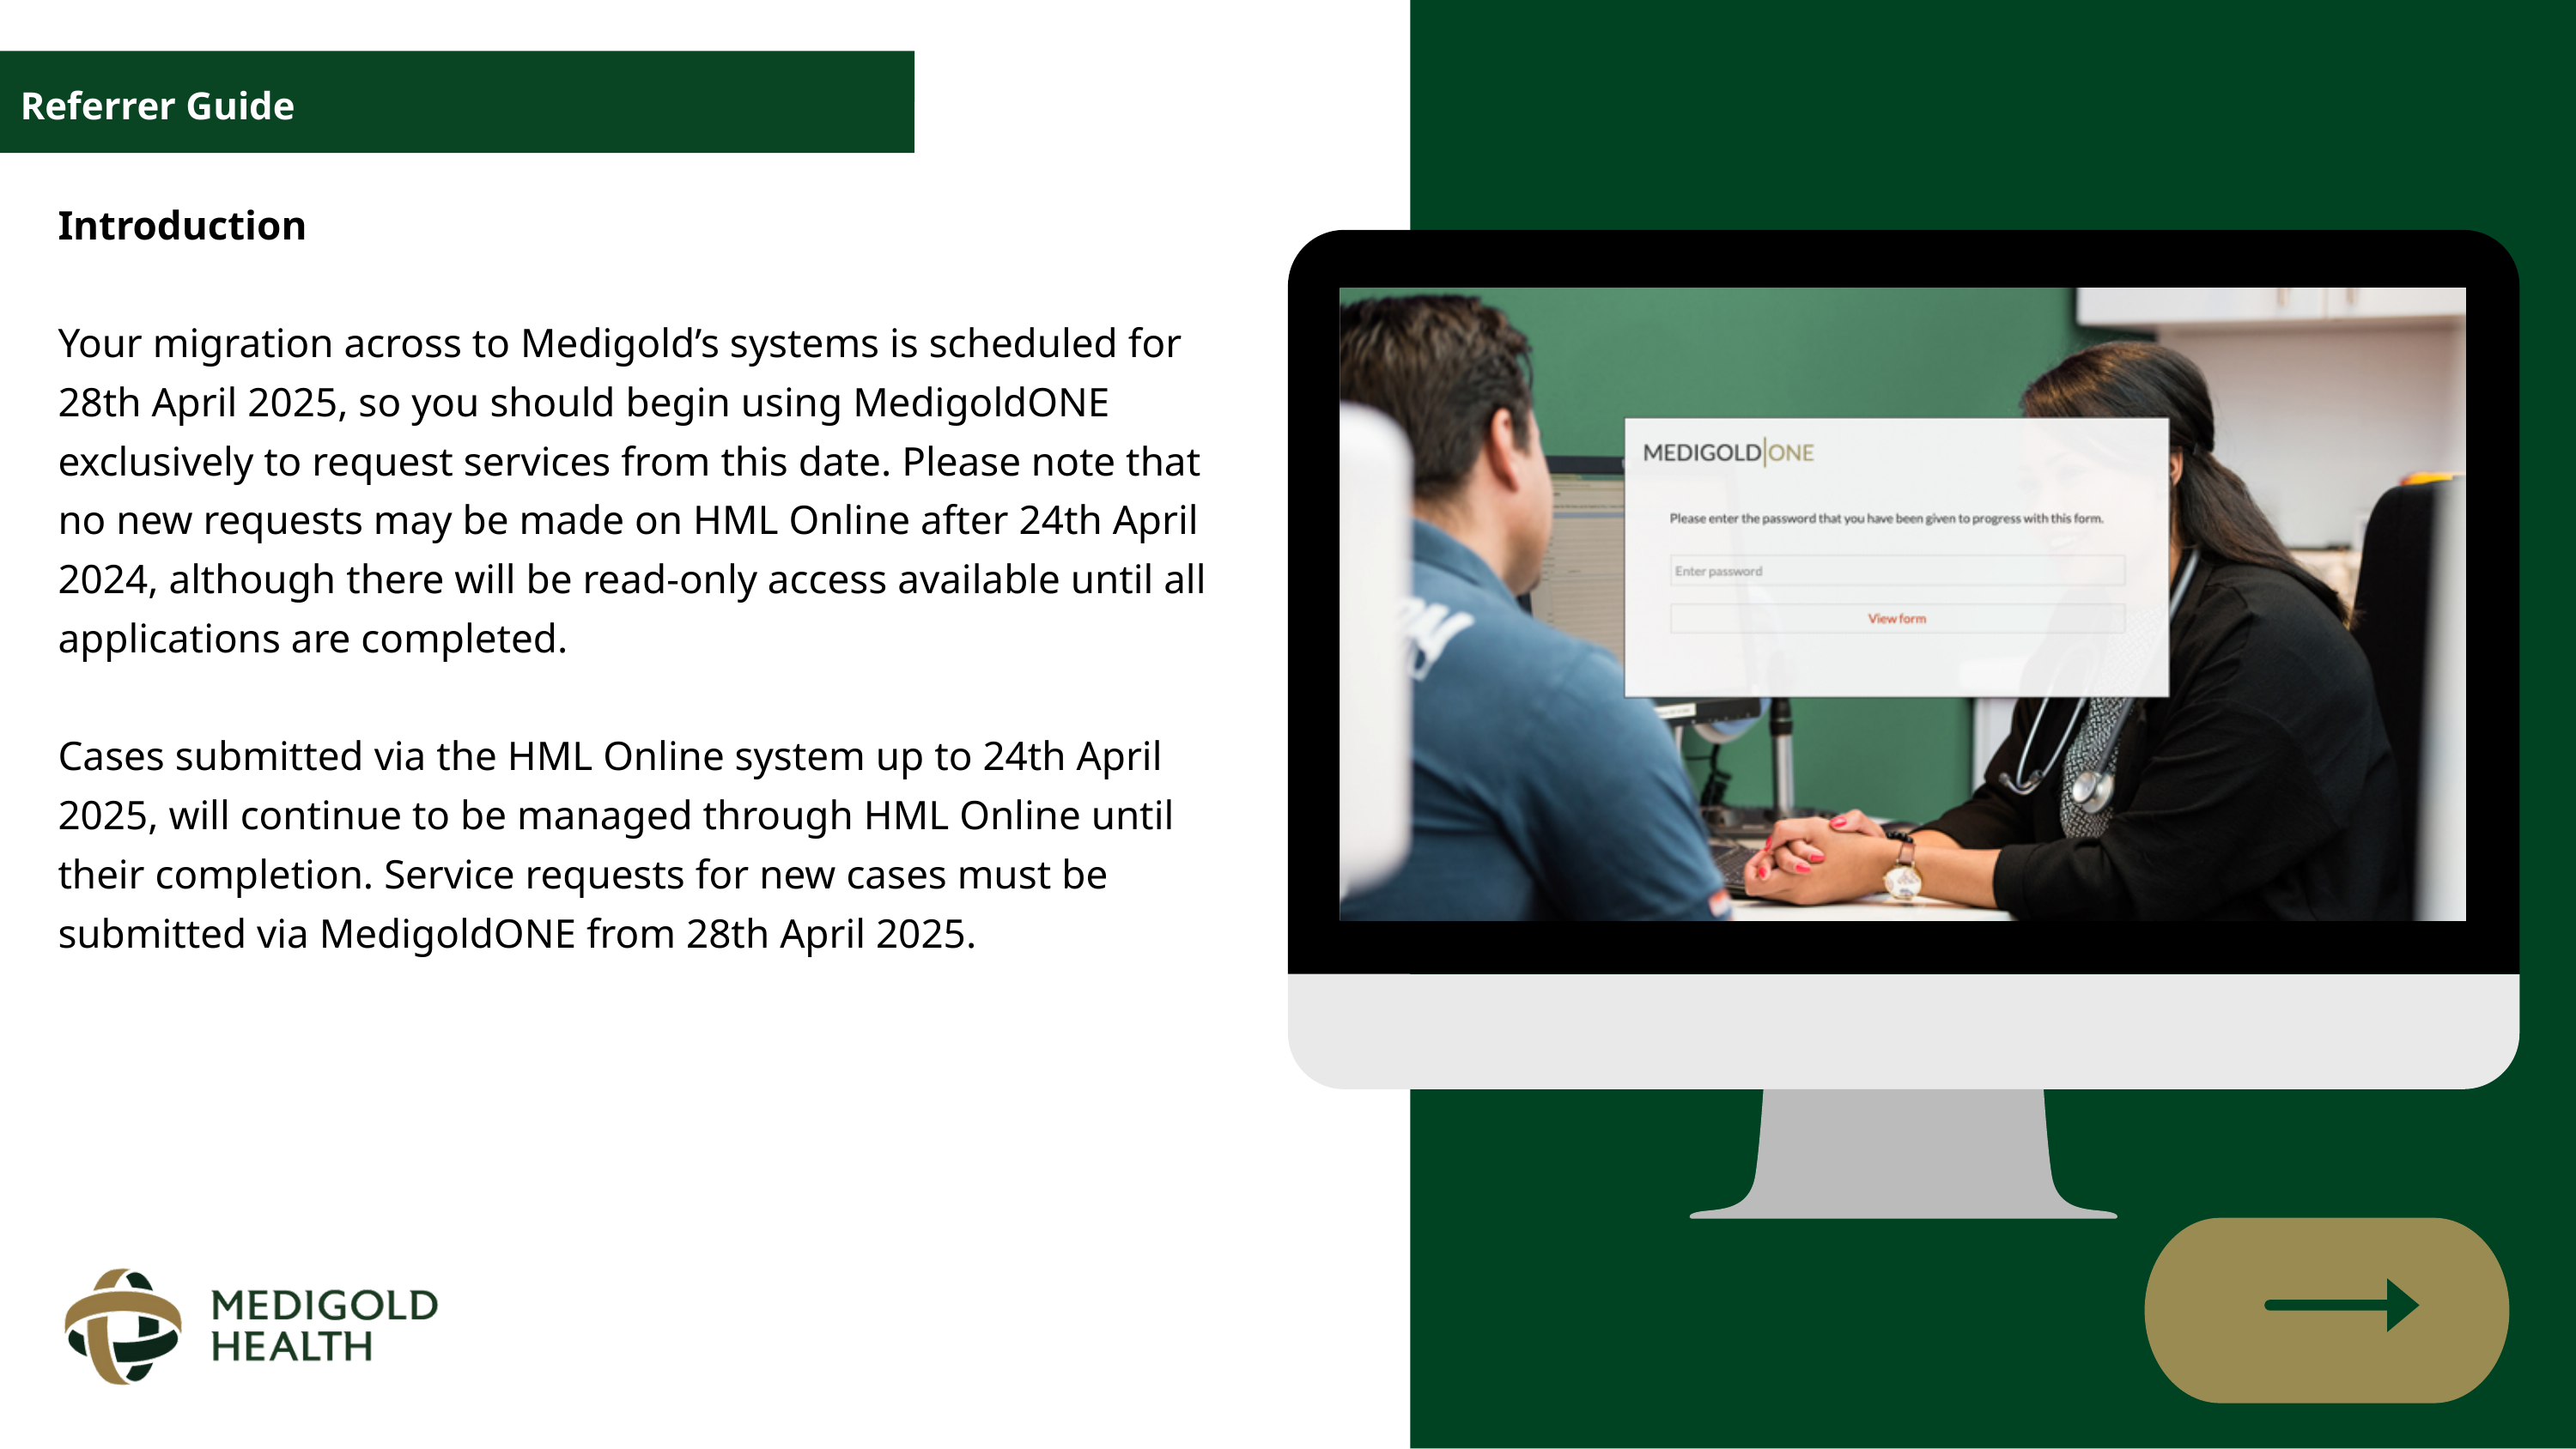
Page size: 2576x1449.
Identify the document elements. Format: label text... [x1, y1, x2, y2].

text_box Introduction​ Your migration across to Medigold’s systems is scheduled for 28th April 2025, so you should begin using MedigoldONE exclusively to request services from this date. Please note that no new requests may be made on HML Online after 24th April 2024, although there will be read-only access available until all applications are completed.​ Cases submitted via the HML Online system up to 24th April 2025, will continue to be managed through HML Online until their completion. Service requests for new cases must be submitted via MedigoldONE from 28th April 2025.​ [58, 188, 1238, 956]
text_box Referrer Guide [20, 70, 866, 128]
text_box [58, 1264, 444, 1397]
text_box [2144, 1226, 2510, 1404]
text_box [1410, 0, 2576, 1449]
text_box [2269, 1296, 2420, 1314]
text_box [1287, 229, 2520, 1219]
